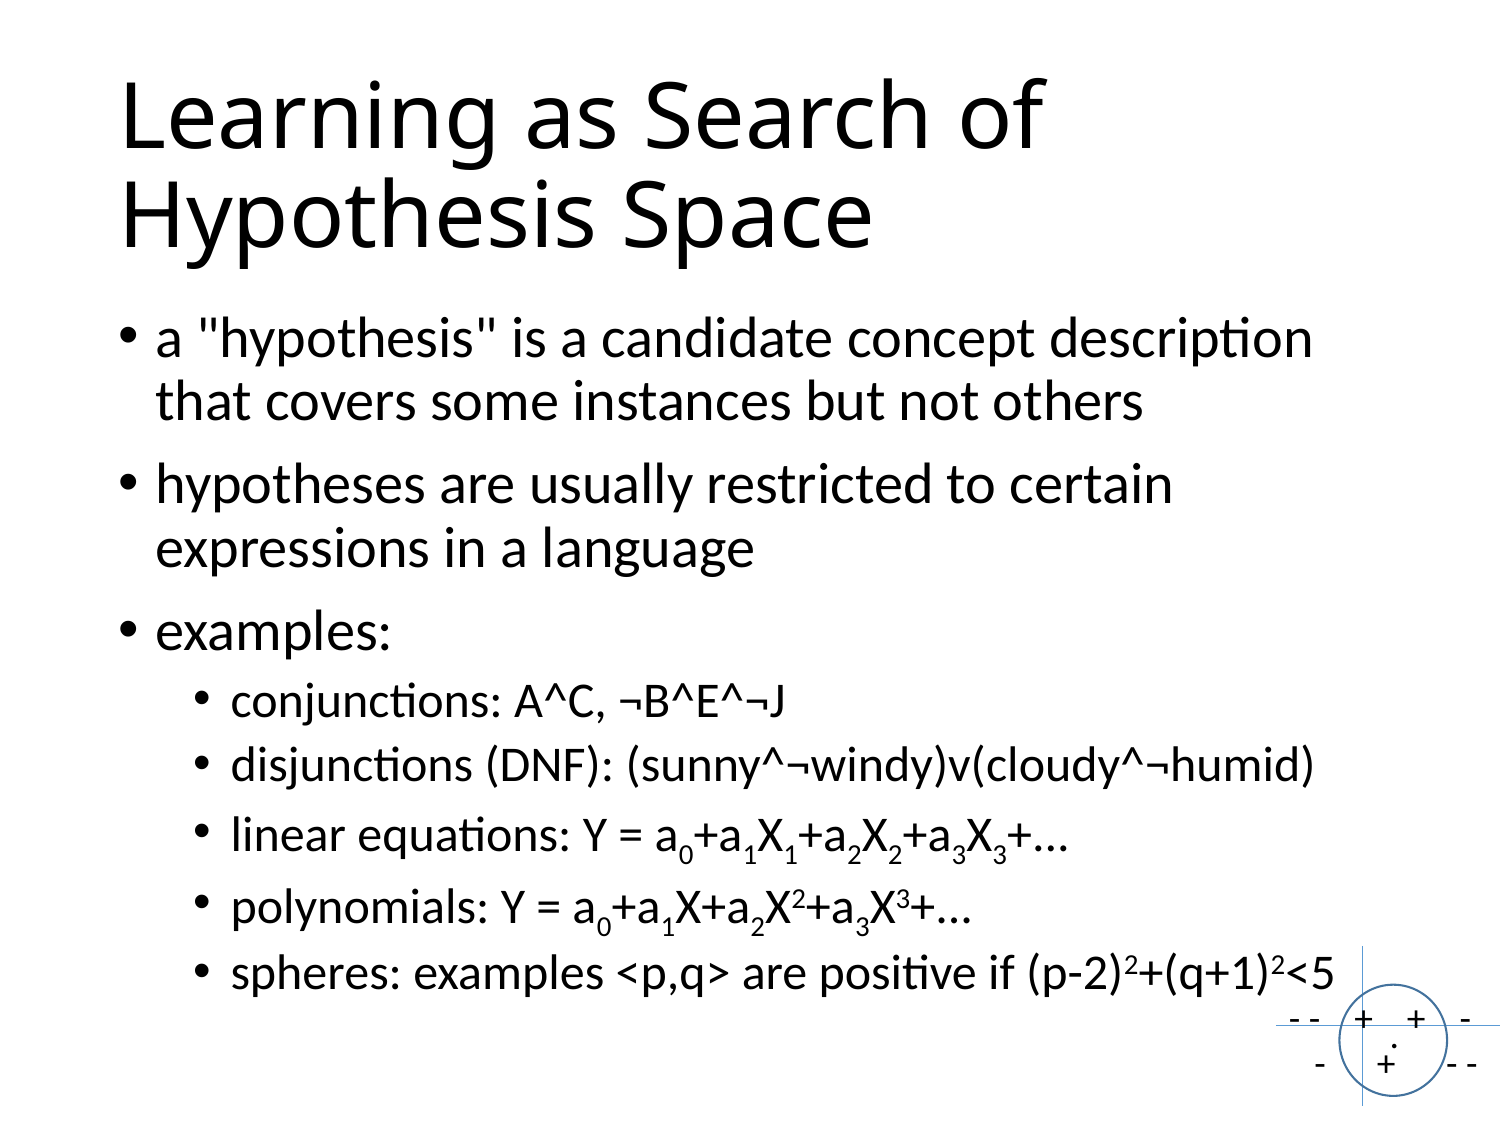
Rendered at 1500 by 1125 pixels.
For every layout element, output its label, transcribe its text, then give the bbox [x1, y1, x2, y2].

title Learning as Search of Hypothesis Space [103, 59, 1397, 278]
text_box [1371, 1092, 1416, 1097]
list a "hypothesis" is a candidate concept description that covers some instances but not others hypotheses are usually restricted to certain expressions in a language examples: conjunctions: A^C, ¬B^E^¬J disjunctions (DNF): (sunny^¬windy)v(cloudy^¬humid) linear equations: Y = a0+a1X1+a2X2+a3X3+... polynomials: Y = a0+a1X+a2X2+a3X3+... spheres: examples <p,q> are positive if (p-2)2+(q+1)2<5 [103, 299, 1397, 1014]
text_box - - + + - - + - - [1363, 1026, 1494, 1092]
text_box - - + + - - + - - [1274, 986, 1362, 1092]
text_box - - + + - - + - - [1363, 986, 1494, 1025]
